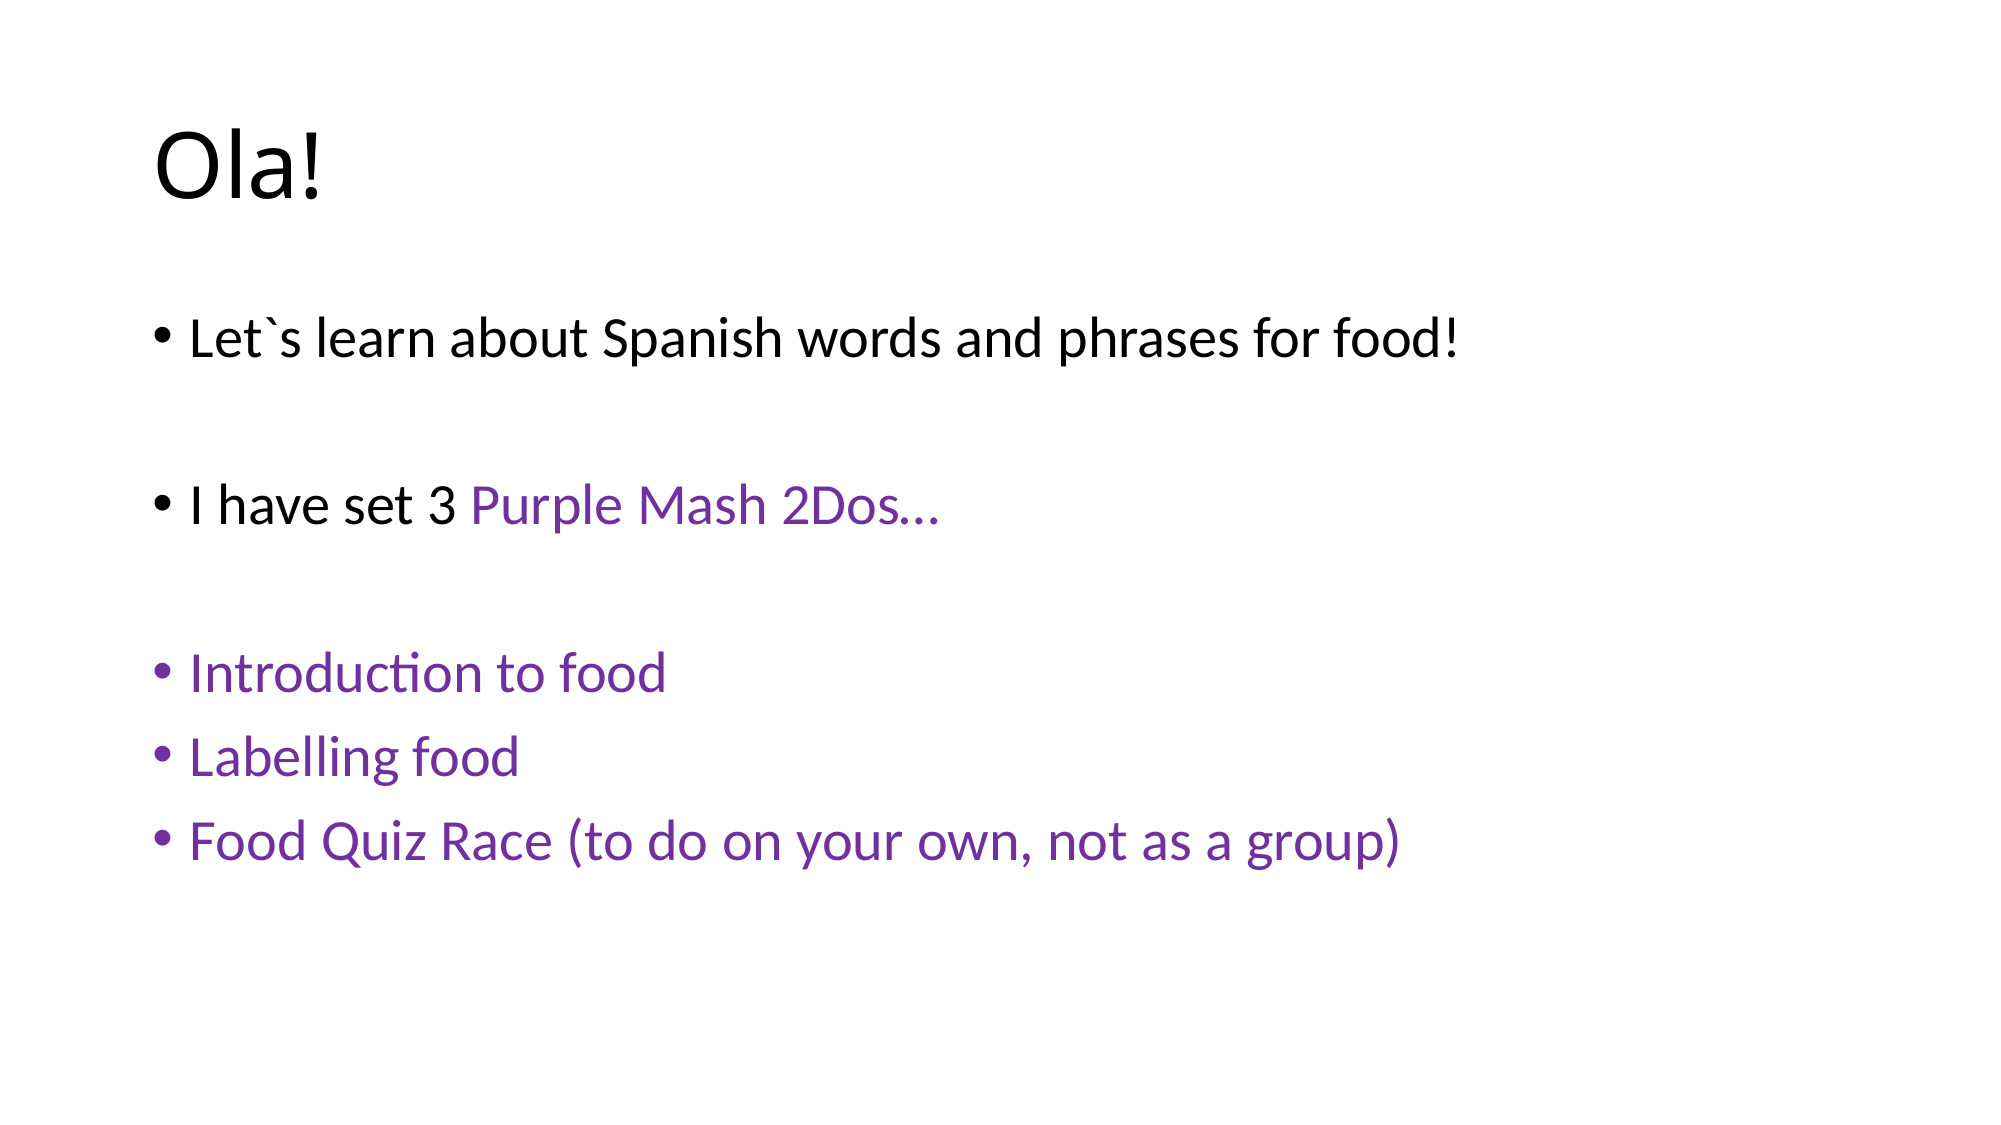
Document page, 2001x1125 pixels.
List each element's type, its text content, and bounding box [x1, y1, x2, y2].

title Ola! [137, 59, 1863, 278]
list Let`s learn about Spanish words and phrases for food! I have set 3 Purple Mash 2Dos… Introduction to food Labelling food Food Quiz Race (to do on your own, not as a group) [137, 299, 1863, 1014]
